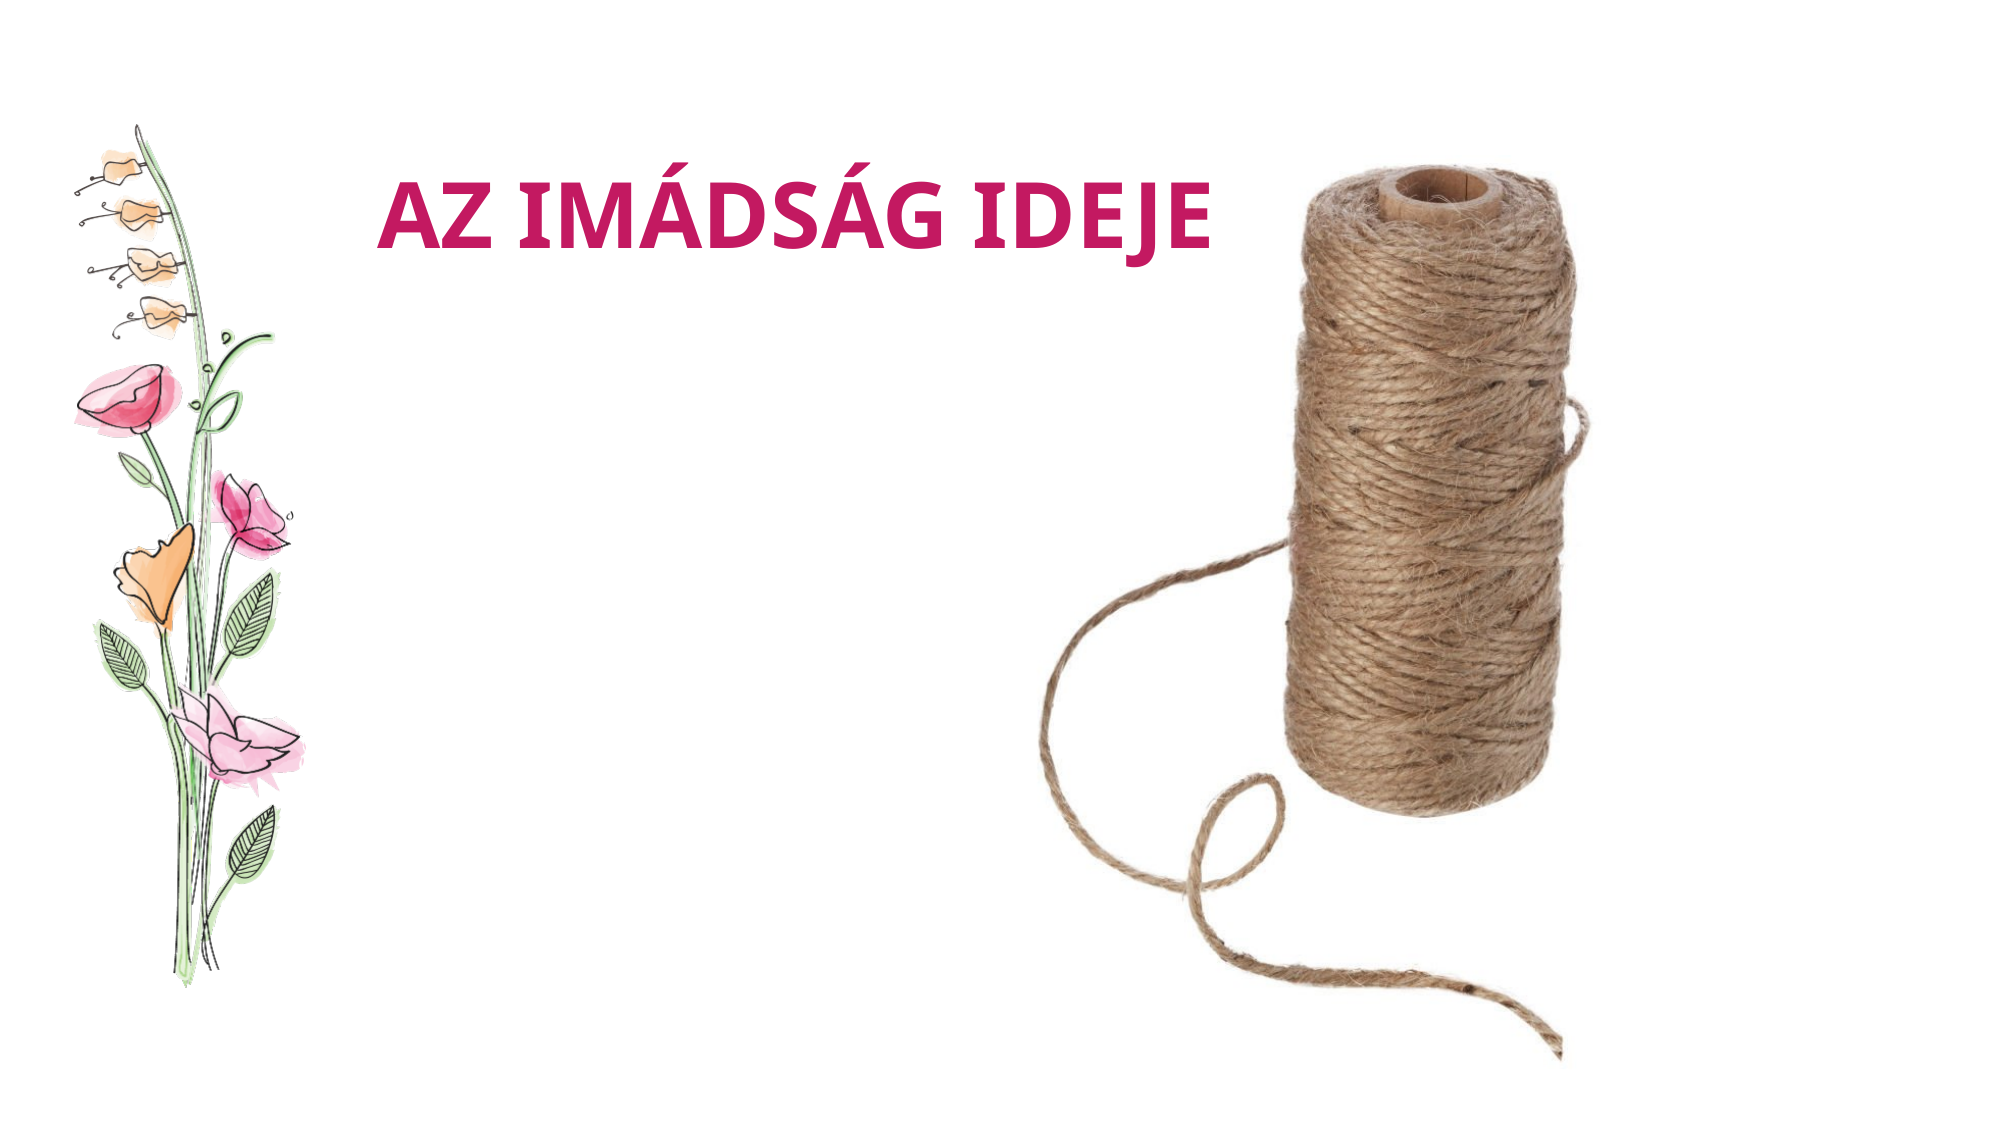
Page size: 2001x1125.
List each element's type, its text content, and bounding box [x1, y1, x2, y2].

picture [74, 124, 306, 988]
picture [858, 155, 1776, 1073]
title AZ IMÁDSÁG IDEJE [362, 37, 1888, 275]
